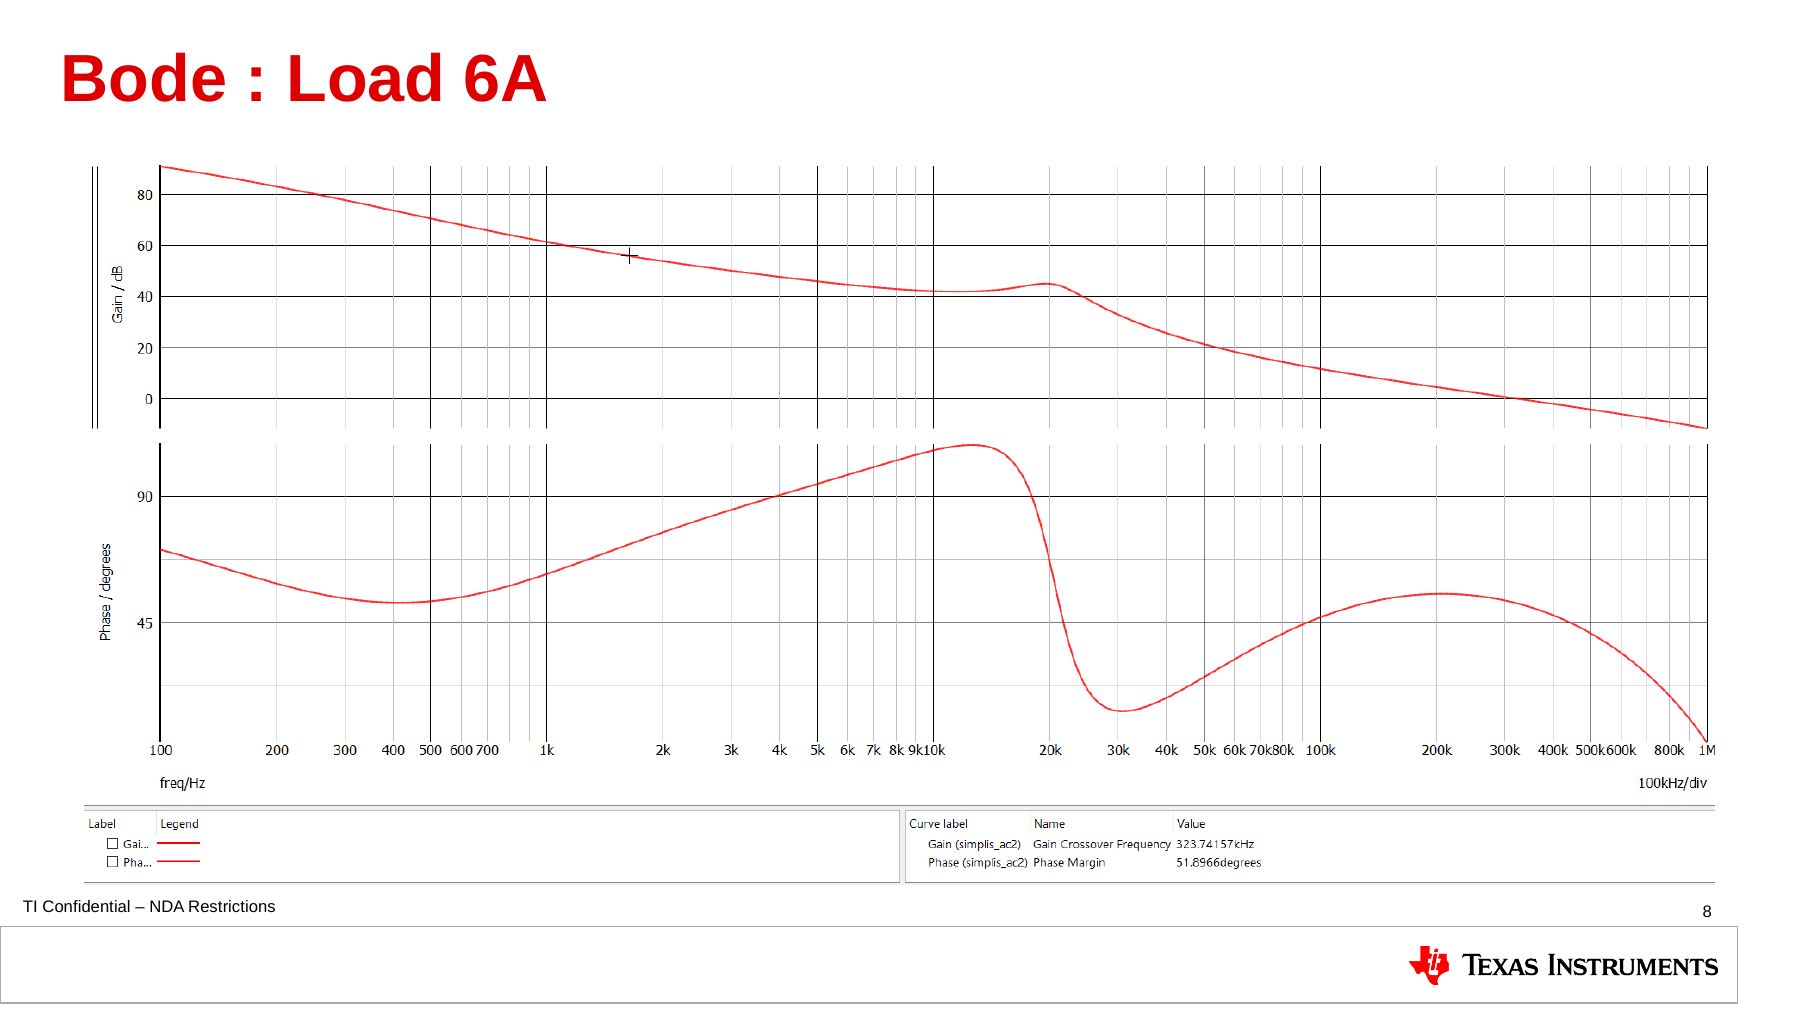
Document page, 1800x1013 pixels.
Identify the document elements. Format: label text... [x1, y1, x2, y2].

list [83, 154, 1715, 886]
picture [1409, 946, 1718, 985]
title Bode : Load 6A [45, 20, 1711, 142]
slide_number 8 [1306, 892, 1728, 924]
